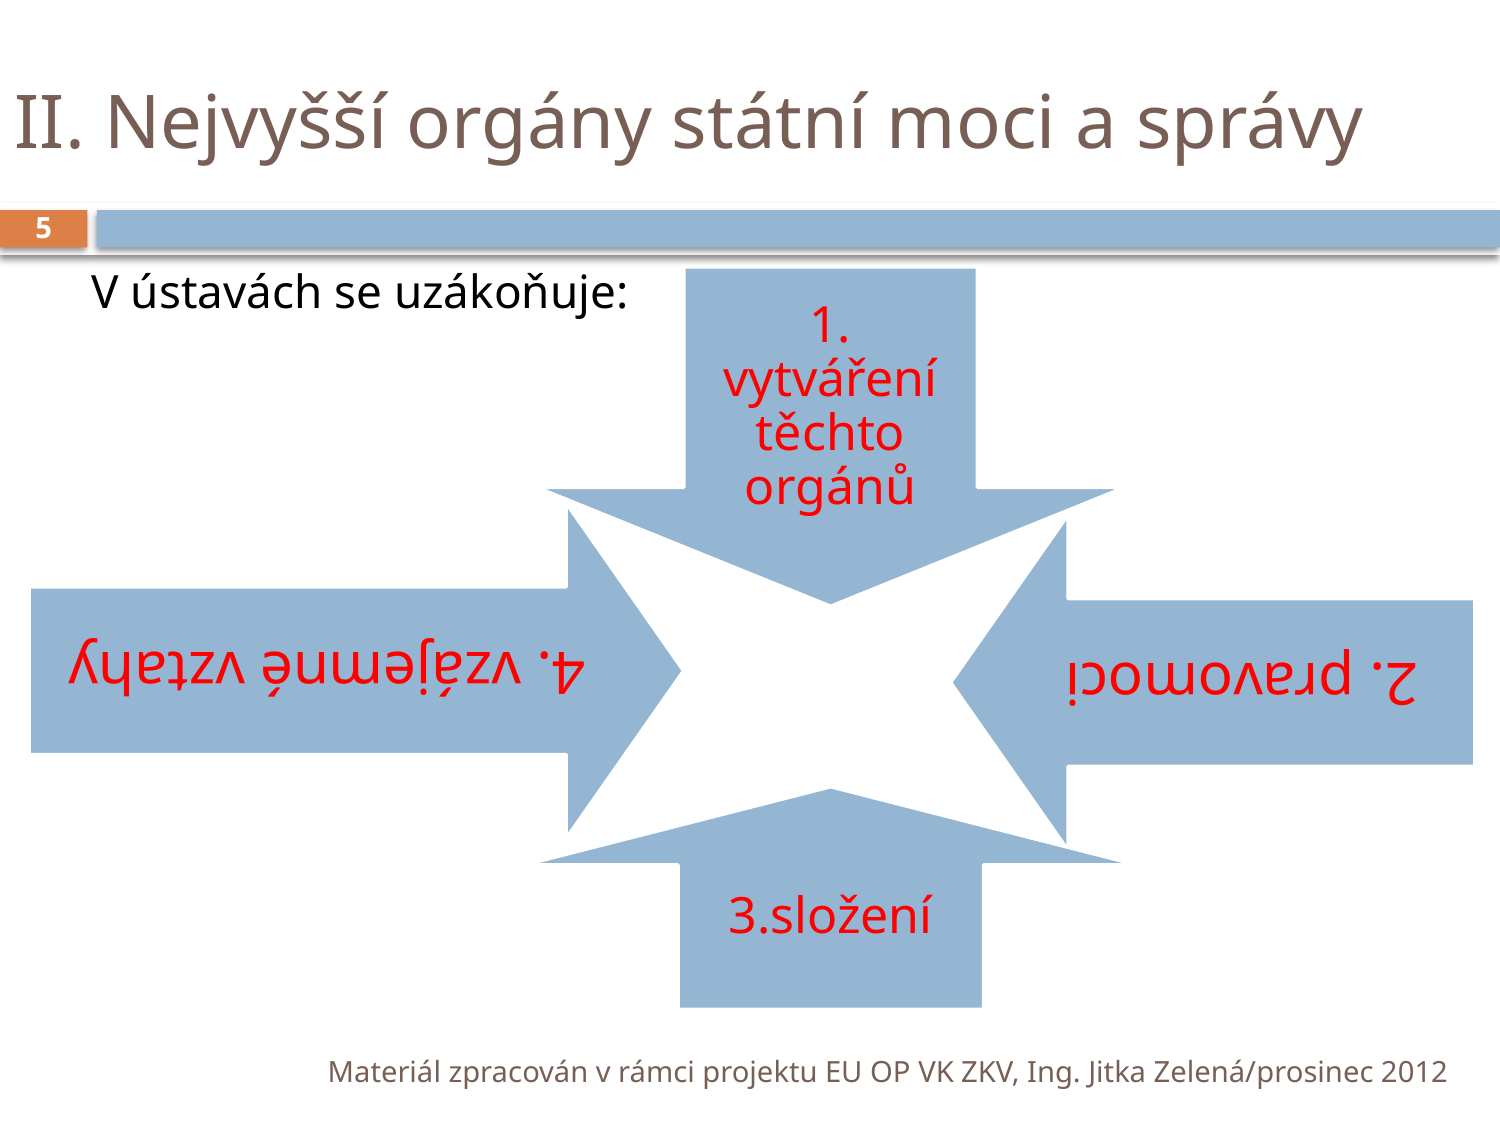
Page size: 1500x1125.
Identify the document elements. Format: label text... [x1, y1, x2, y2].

footer Materiál zpracován v rámci projektu EU OP VK ZKV, Ing. Jitka Zelená/prosinec 2012 [312, 1059, 1500, 1125]
title II. Nejvyšší orgány státní moci a správy [0, 37, 1500, 200]
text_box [0, 207, 1500, 1048]
